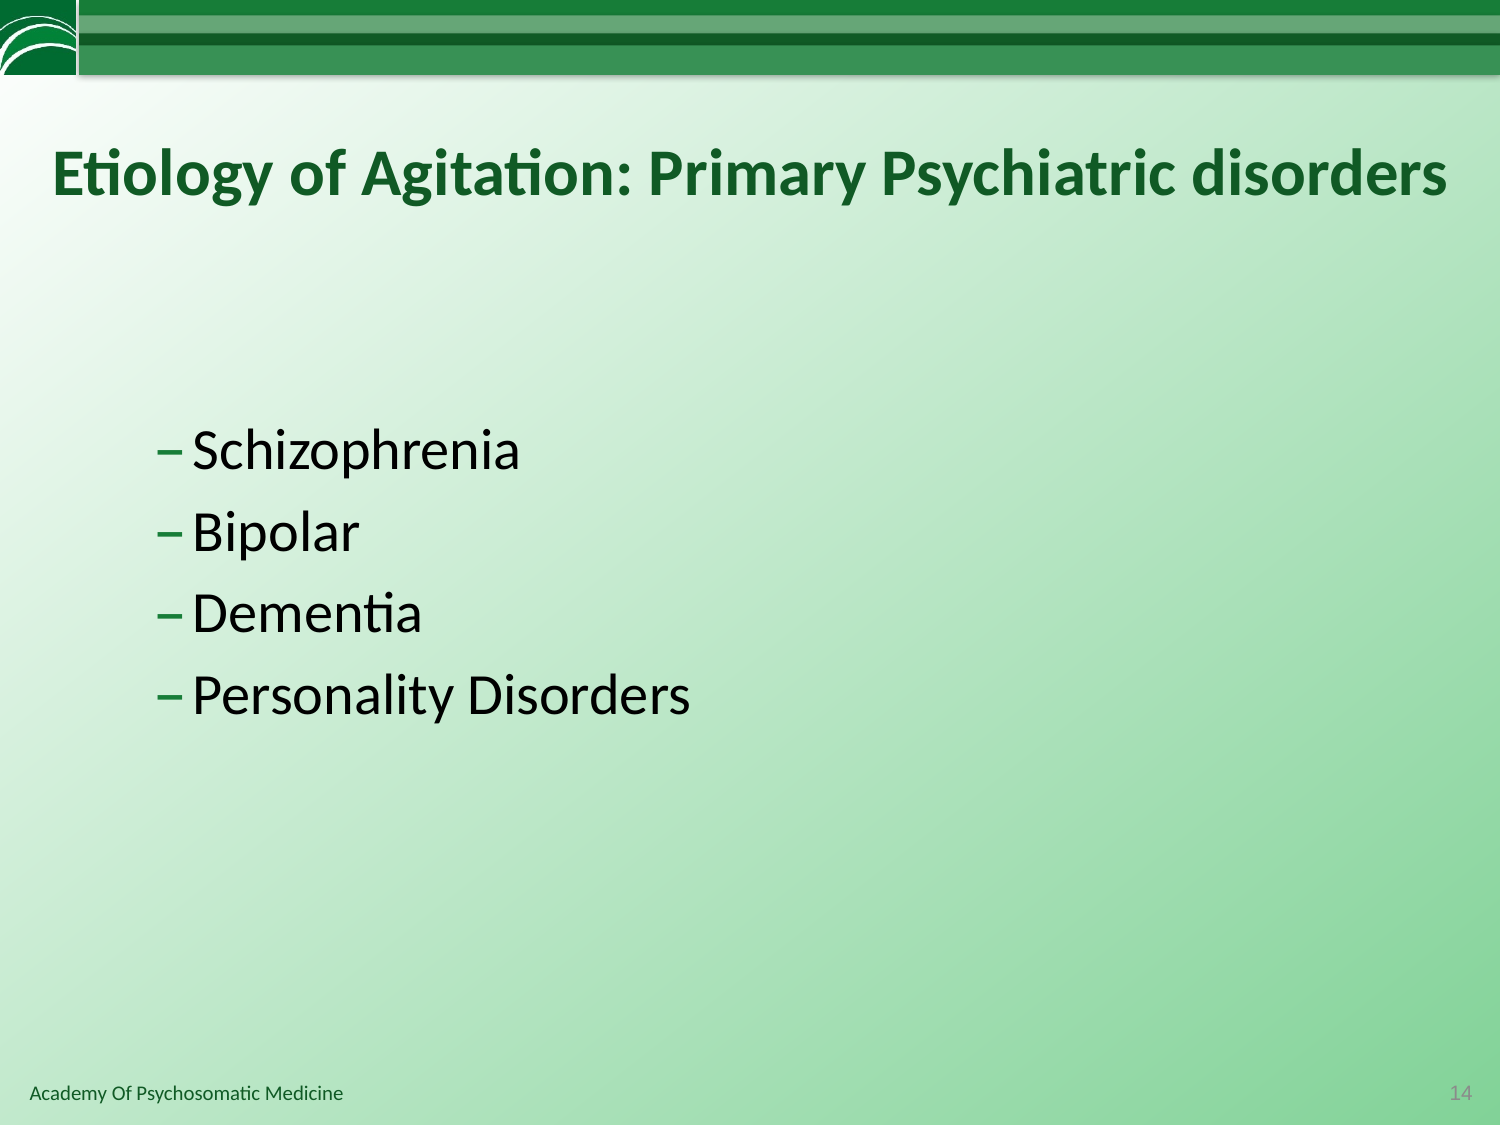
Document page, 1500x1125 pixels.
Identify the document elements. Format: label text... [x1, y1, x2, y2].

title Etiology of Agitation: Primary Psychiatric disorders [37, 75, 1488, 263]
slide_number 14 [1427, 1062, 1488, 1122]
picture [0, 0, 76, 75]
list Schizophrenia Bipolar Dementia Personality Disorders [75, 262, 1425, 1005]
